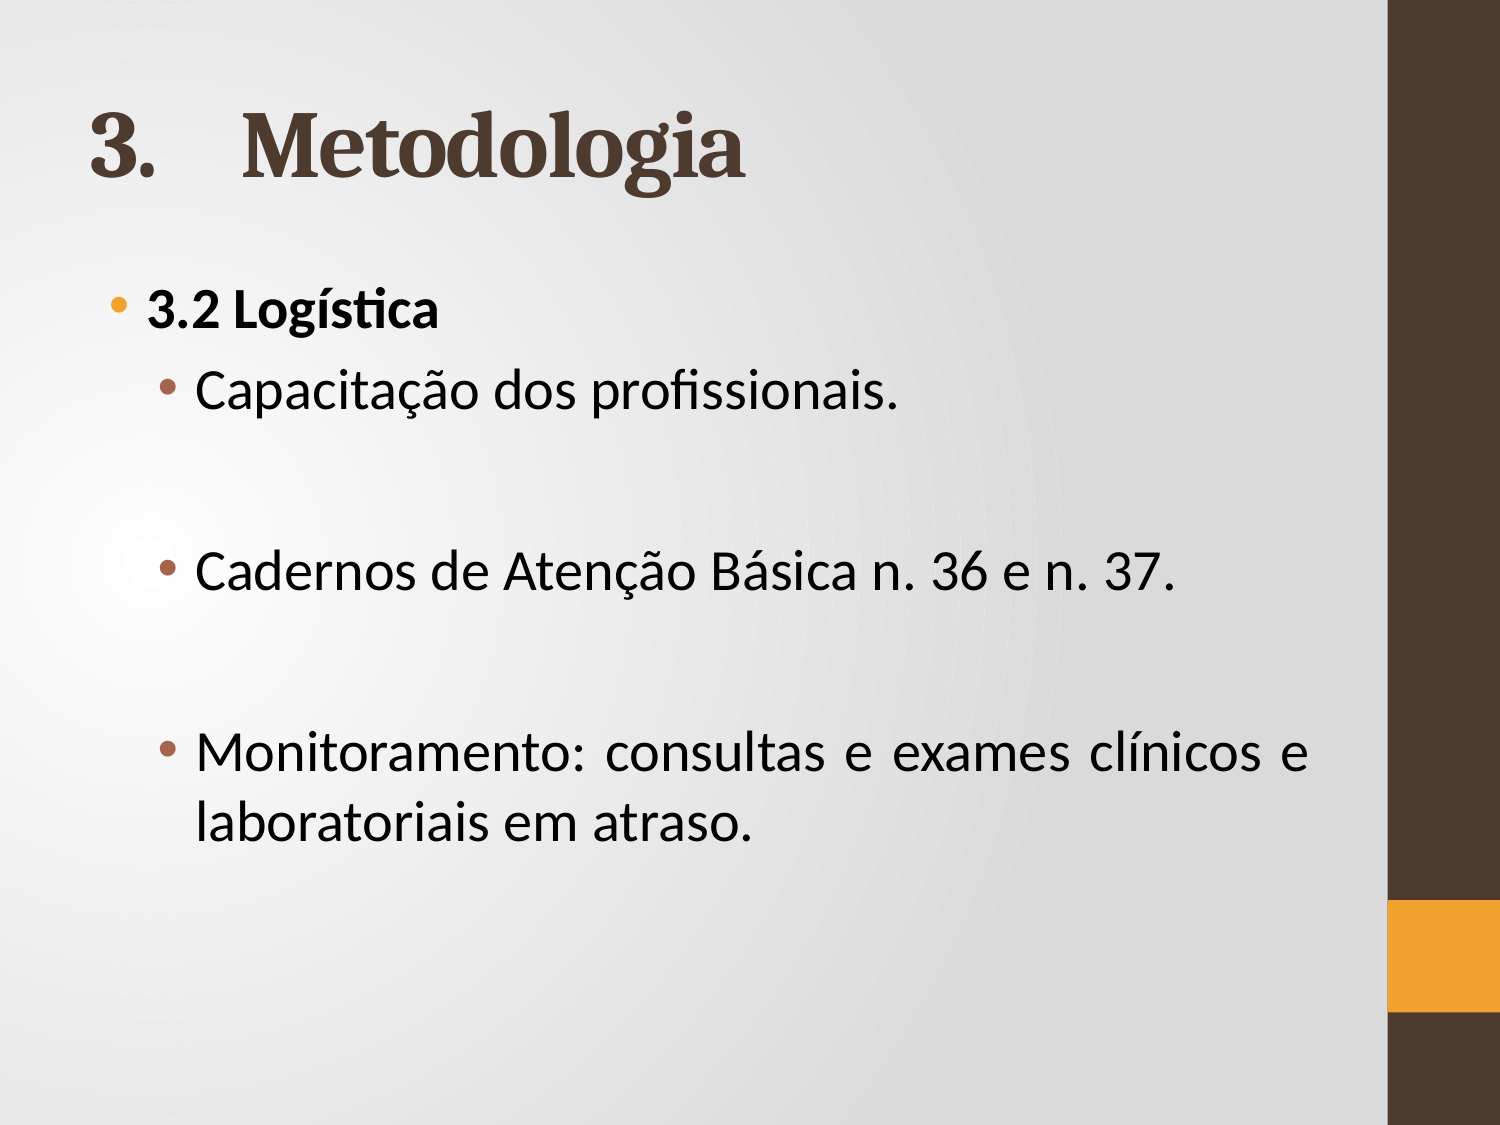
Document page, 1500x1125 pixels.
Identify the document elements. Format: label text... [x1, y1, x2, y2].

list 3.2 Logística Capacitação dos profissionais. Cadernos de Atenção Básica n. 36 e n. 37. Monitoramento: consultas e exames clínicos e laboratoriais em atraso. [75, 262, 1325, 1050]
title 3. Metodologia [75, 45, 1325, 233]
